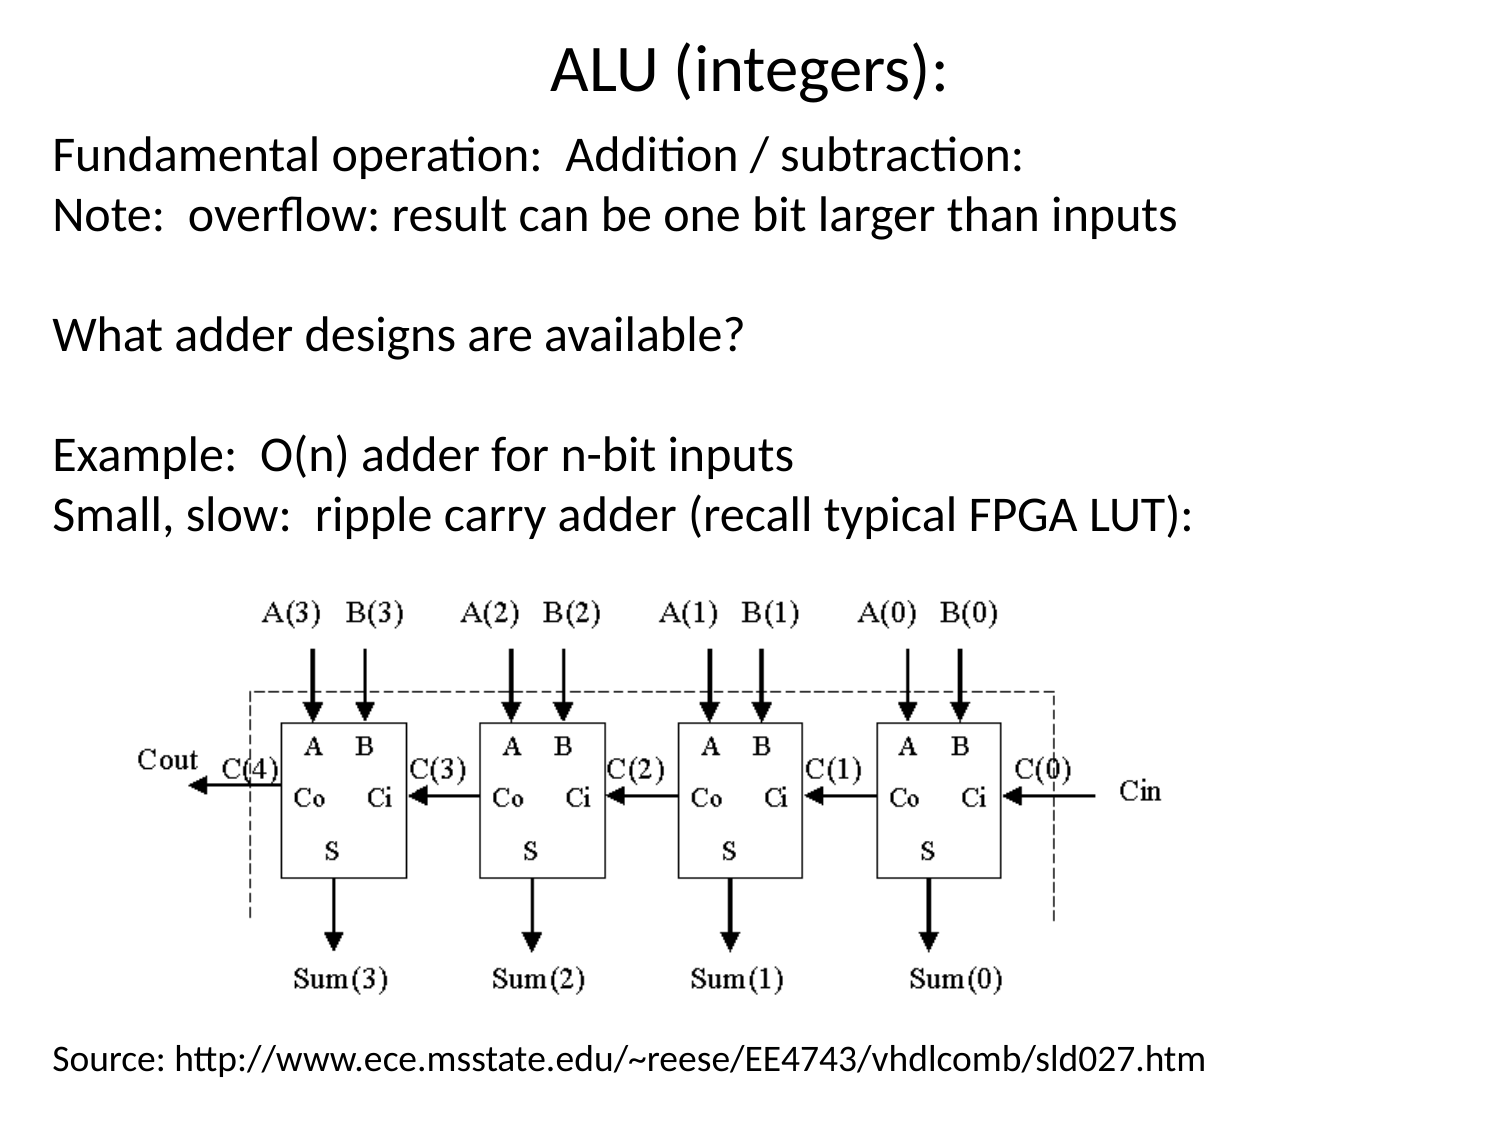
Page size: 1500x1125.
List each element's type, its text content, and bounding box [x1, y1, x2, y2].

text_box Fundamental operation: Addition / subtraction: Note: overflow: result can be one bit larger than inputs What adder designs are available? Example: O(n) adder for n-bit inputs Small, slow: ripple carry adder (recall typical FPGA LUT): [37, 114, 1425, 670]
picture [62, 574, 1302, 1035]
title ALU (integers): [75, 17, 1425, 113]
text_box Source: http://www.ece.msstate.edu/~reese/EE4743/vhdlcomb/sld027.htm [37, 1026, 1238, 1087]
